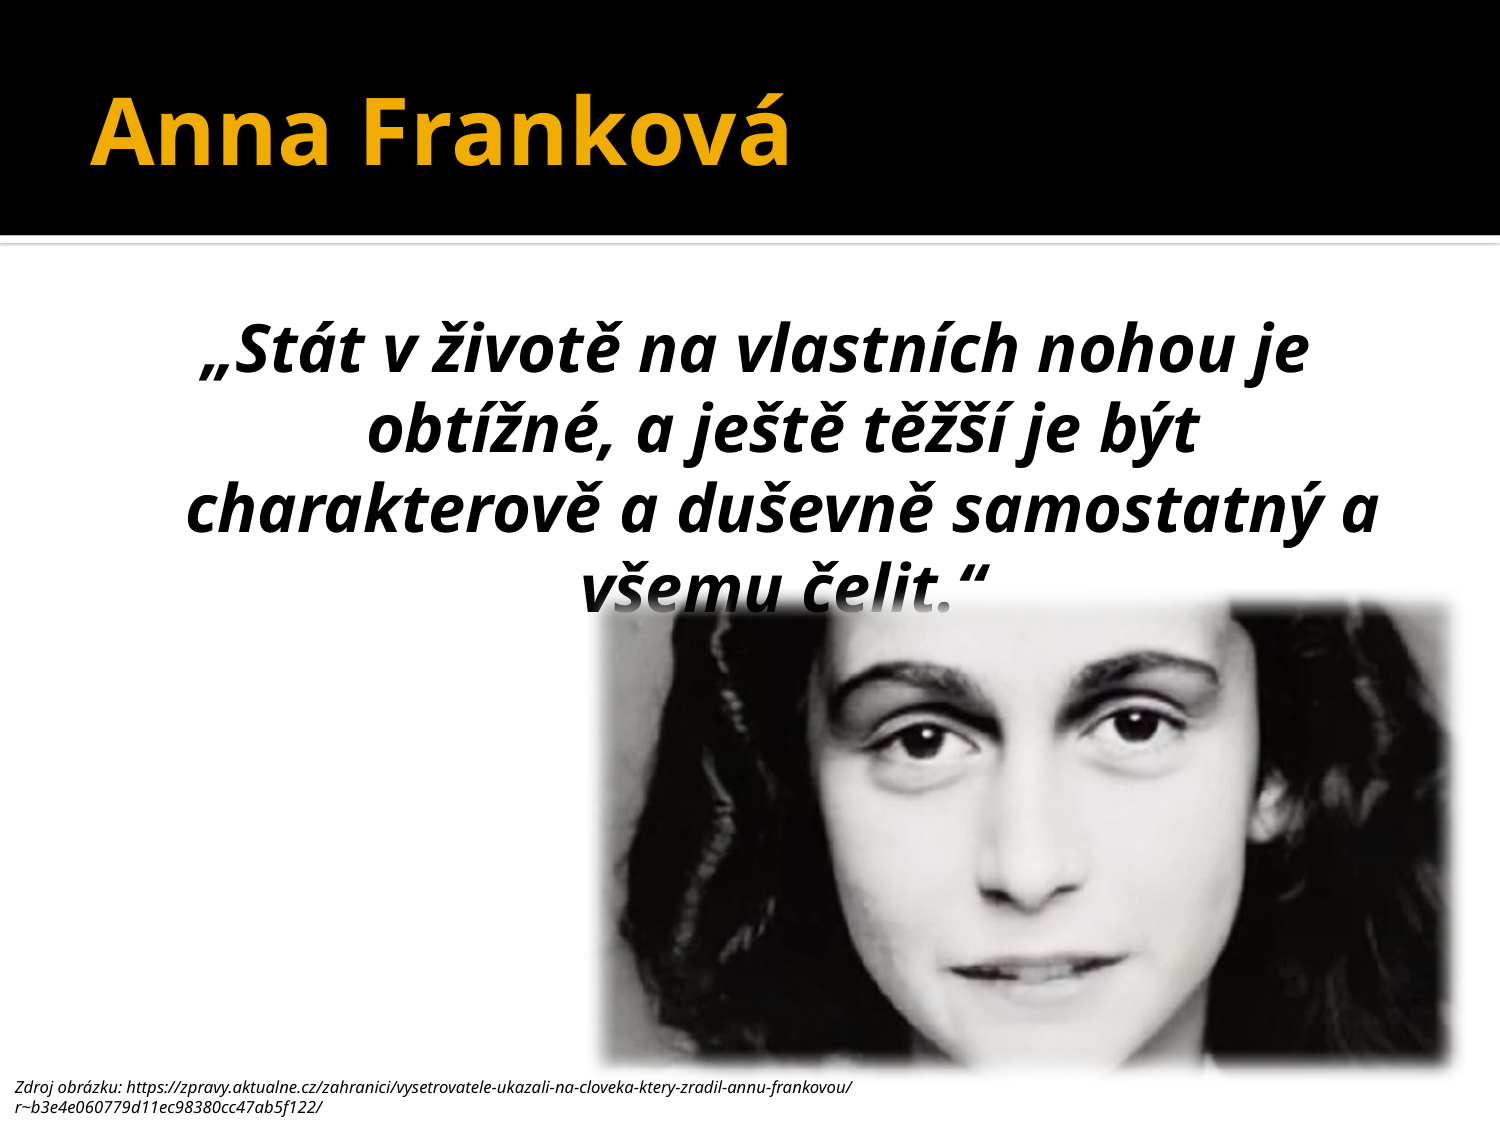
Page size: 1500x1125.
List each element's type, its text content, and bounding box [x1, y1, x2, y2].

list „Stát v životě na vlastních nohou je obtížné, a ještě těžší je být charakterově a duševně samostatný a všemu čelit.“ [75, 291, 1425, 1050]
text_box Zdroj obrázku: https://zpravy.aktualne.cz/zahranici/vysetrovatele-ukazali-na-cloveka-ktery-zradil-annu-frankovou/r~b3e4e060779d11ec98380cc47ab5f122/ [0, 1069, 1034, 1125]
picture [584, 586, 1466, 1083]
title Anna Franková [75, 25, 1425, 231]
